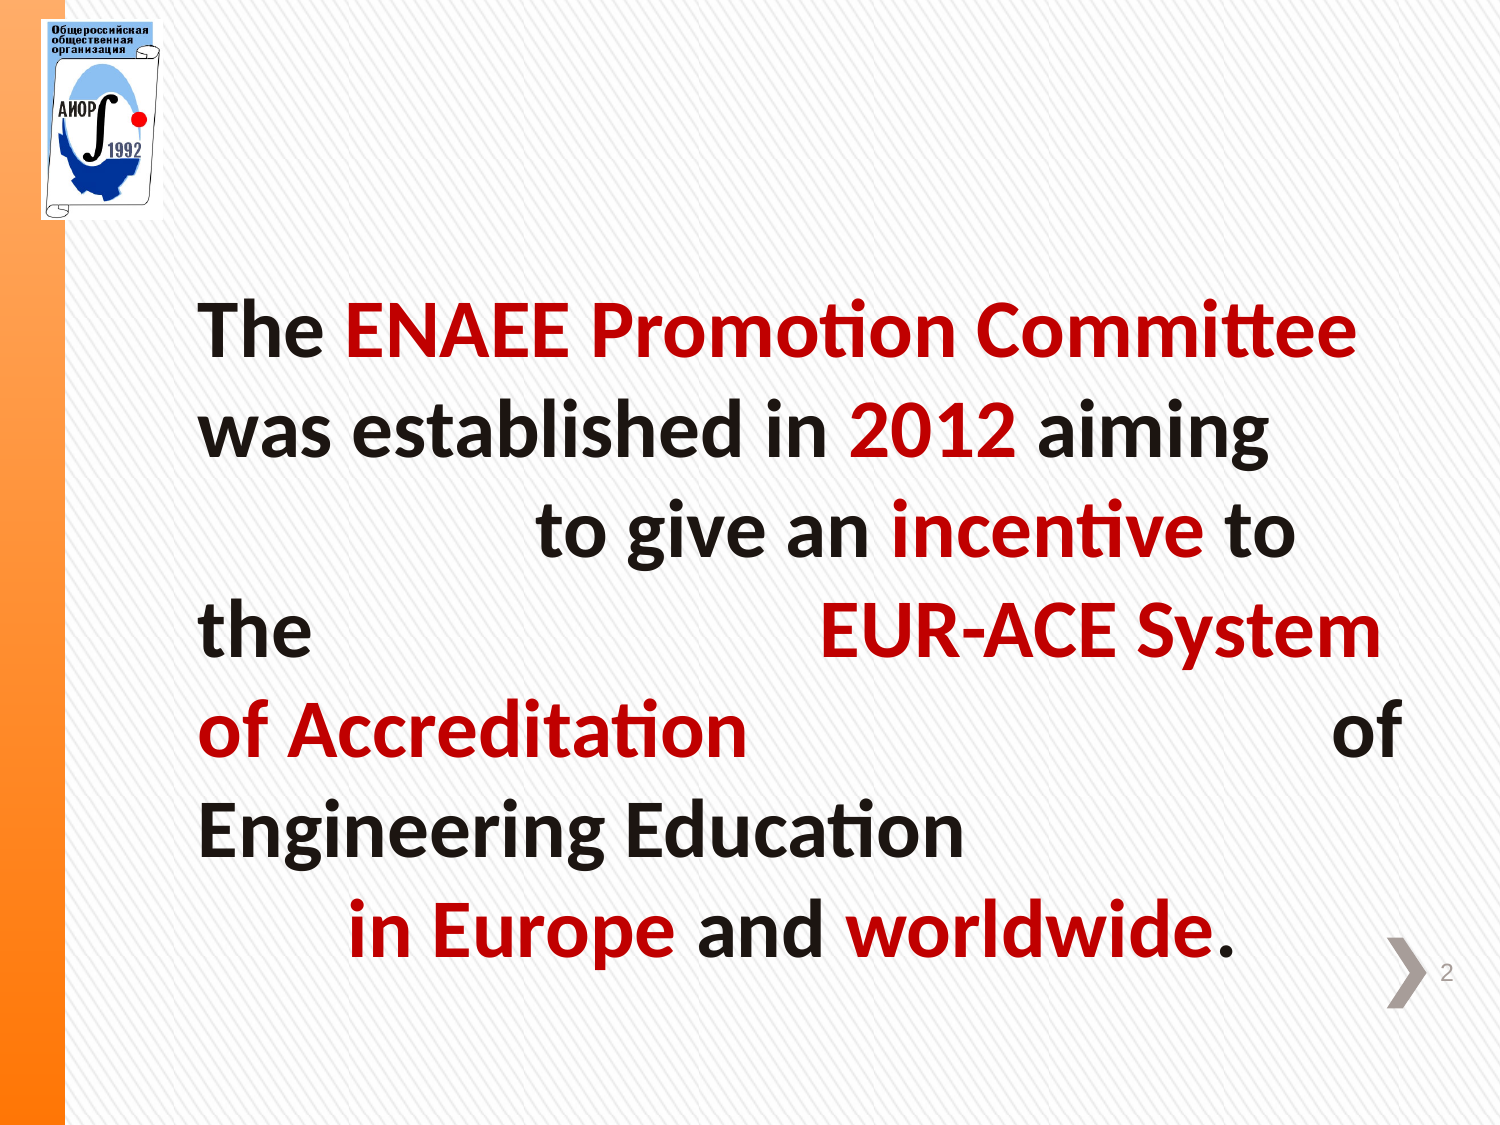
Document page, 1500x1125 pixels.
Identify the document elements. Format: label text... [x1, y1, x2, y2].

list The ENAEE Promotion Committee was established in 2012 aiming to give an incentive to the EUR-ACE System of Accreditation of Engineering Education in Europe and worldwide. [183, 267, 1437, 1125]
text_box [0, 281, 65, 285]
picture [41, 19, 163, 220]
slide_number 2 [1425, 941, 1488, 1002]
